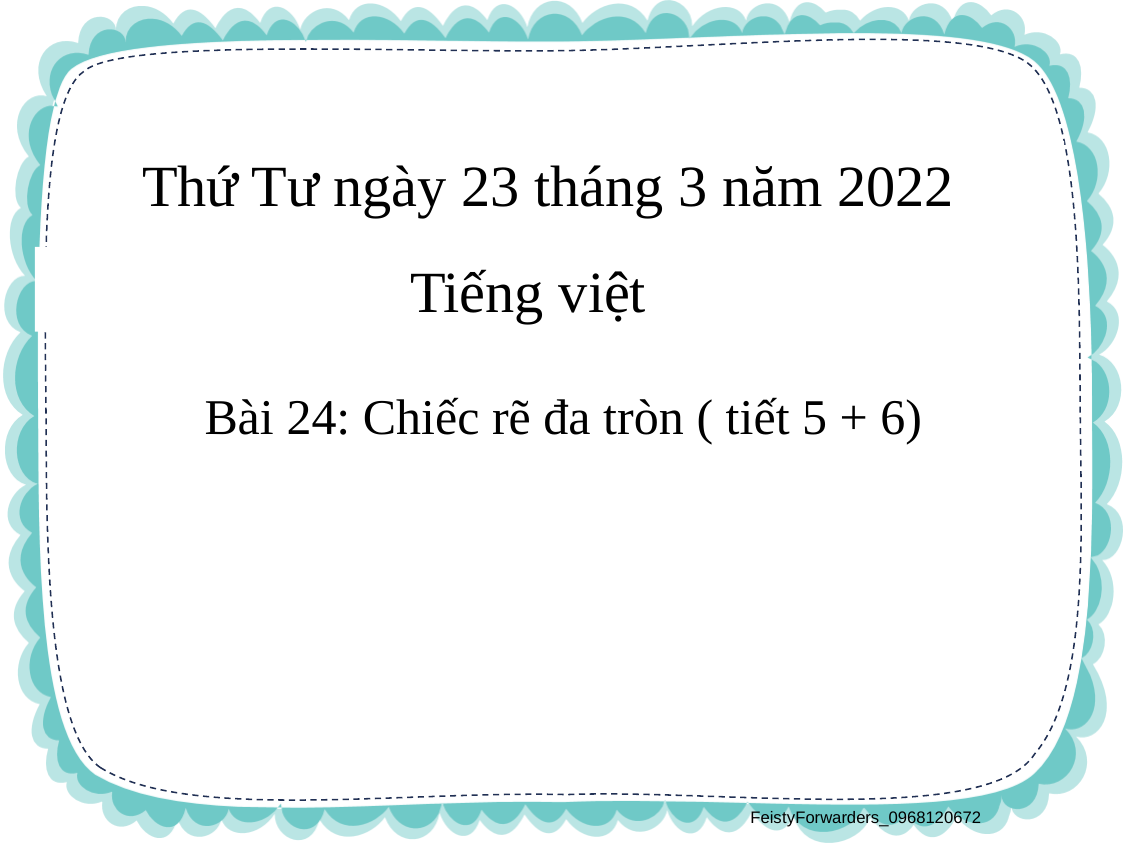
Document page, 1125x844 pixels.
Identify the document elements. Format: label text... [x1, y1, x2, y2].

text_box Bài 24: Chiếc rẽ đa tròn ( tiết 5 + 6) [62, 377, 1065, 453]
picture [0, 0, 1125, 844]
text_box Thứ Tư ngày 23 tháng 3 năm 2022 [127, 140, 1065, 226]
text_box Tiếng việt [34, 246, 1037, 332]
